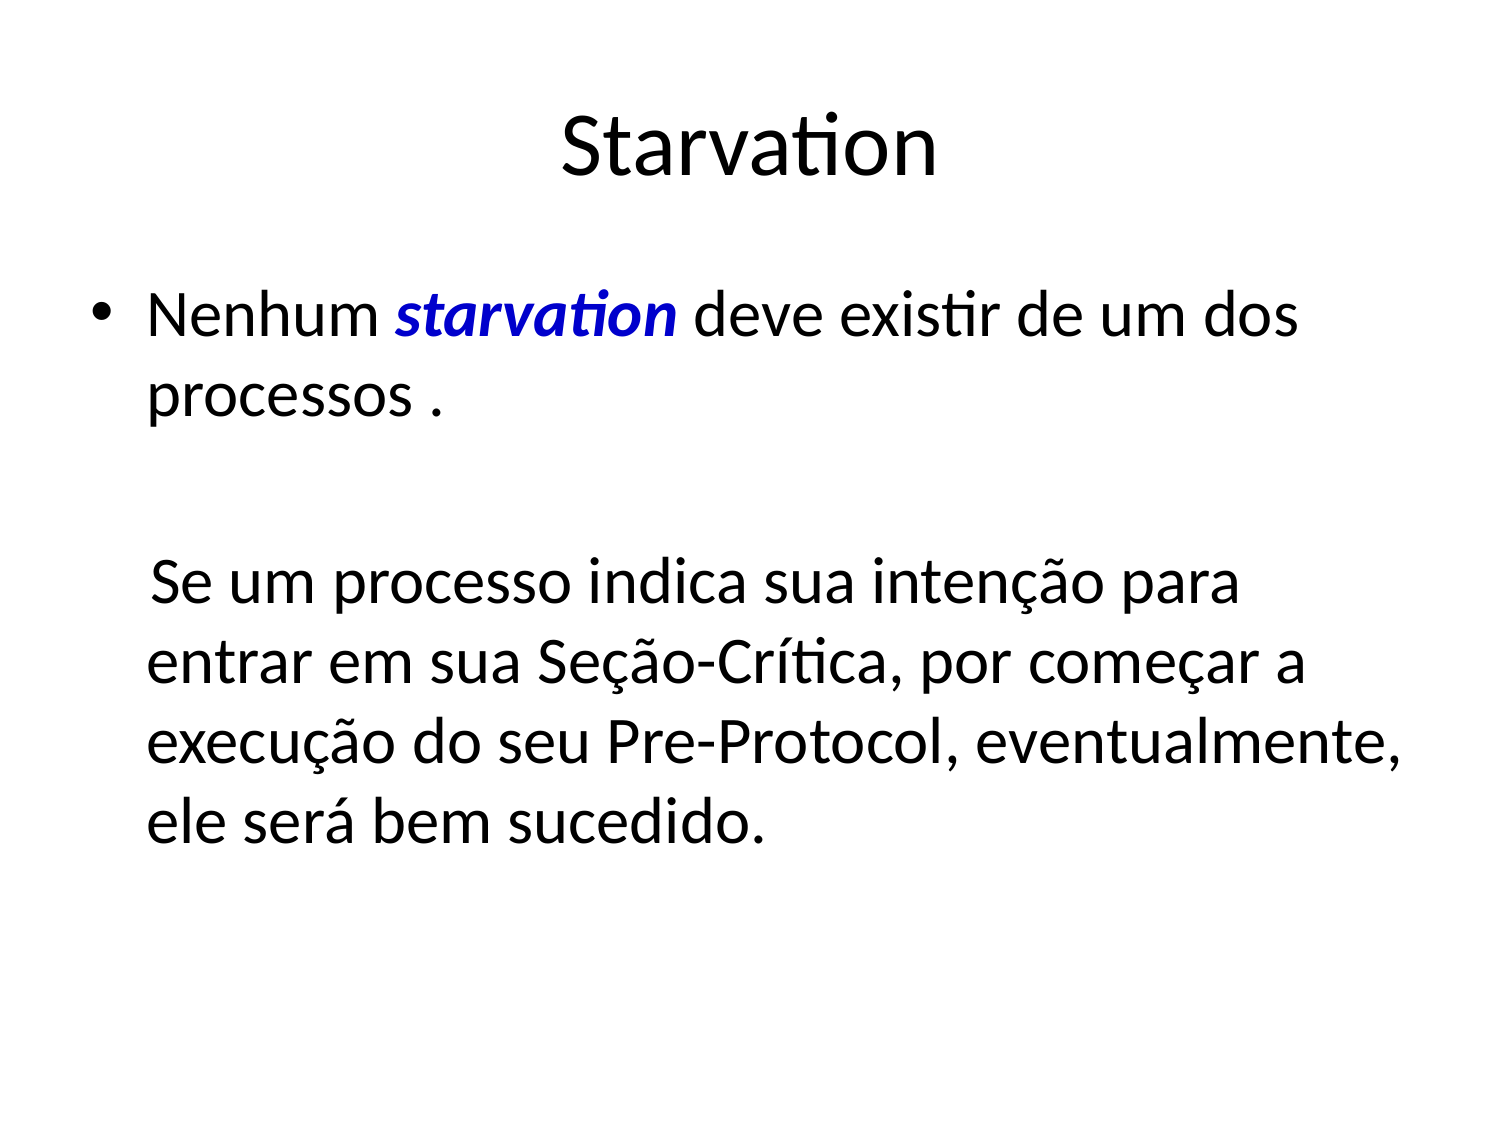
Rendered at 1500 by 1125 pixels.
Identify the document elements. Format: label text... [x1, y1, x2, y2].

list Nenhum starvation deve existir de um dos processos . Se um processo indica sua intenção para entrar em sua Seção-Crítica, por começar a execução do seu Pre-Protocol, eventualmente, ele será bem sucedido. [75, 262, 1425, 1005]
title Starvation [75, 45, 1425, 233]
